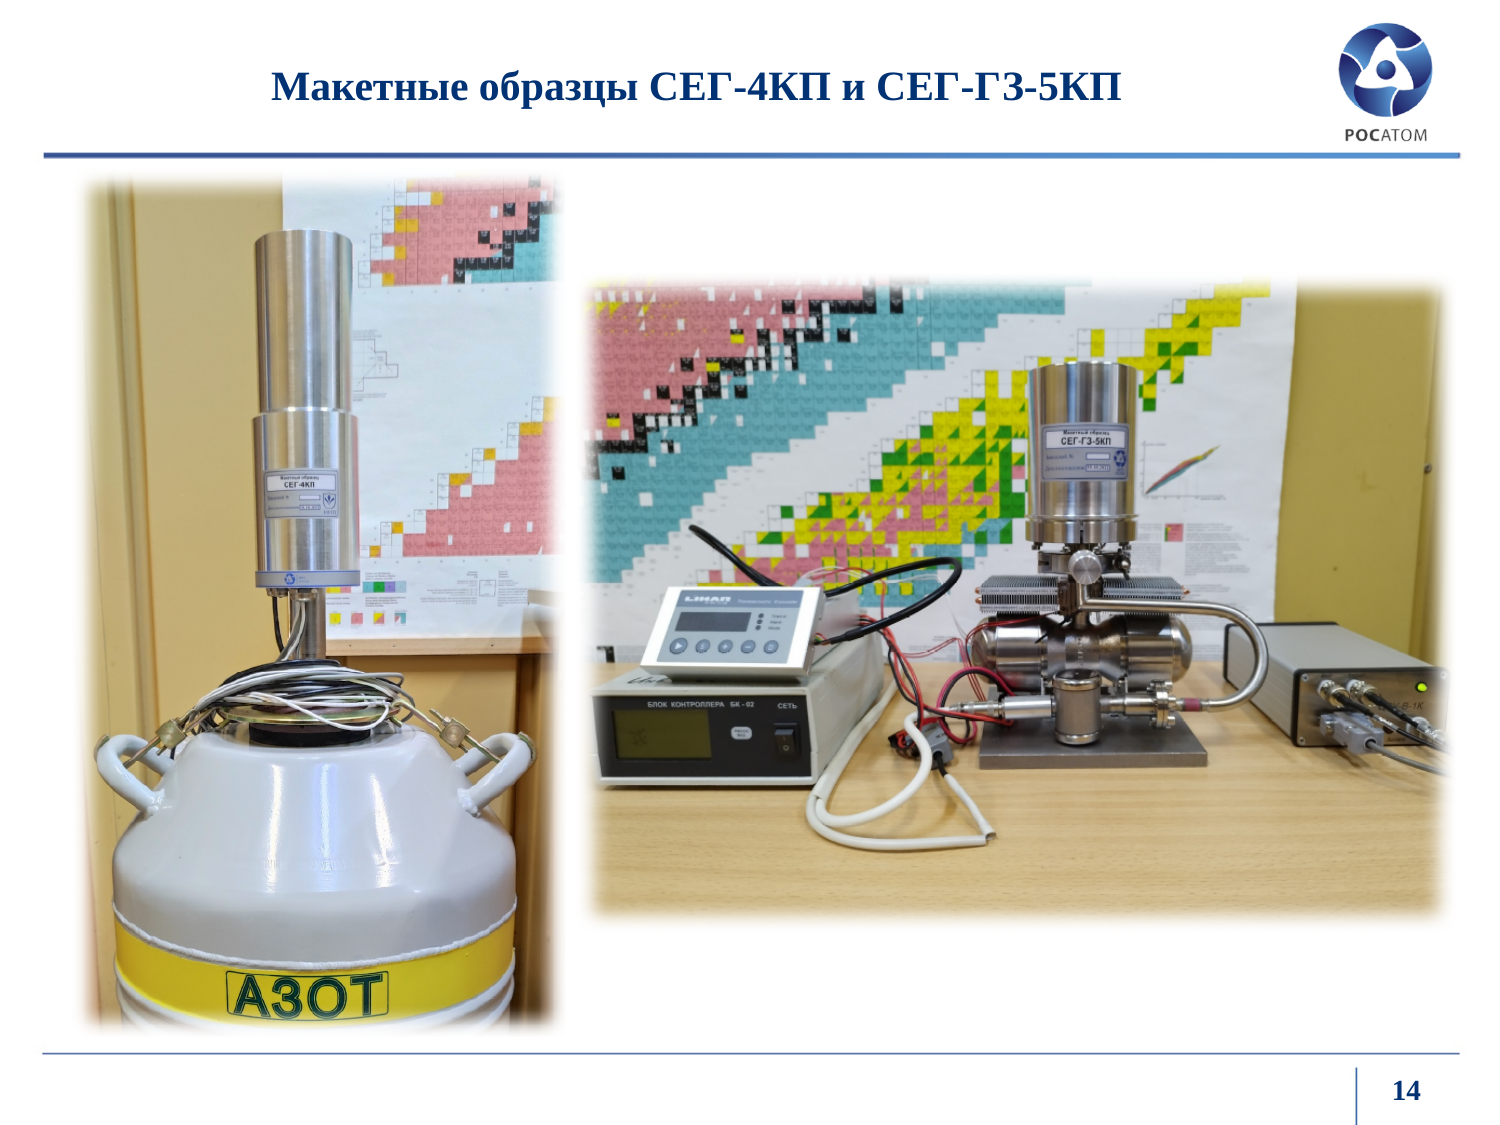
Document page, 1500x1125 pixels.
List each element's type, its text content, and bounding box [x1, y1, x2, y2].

picture [0, 0, 1500, 1125]
text_box Макетные образцы СЕГ-4КП и СЕГ-ГЗ-5КП [72, 45, 1331, 130]
slide_number 14 [1354, 1057, 1459, 1121]
